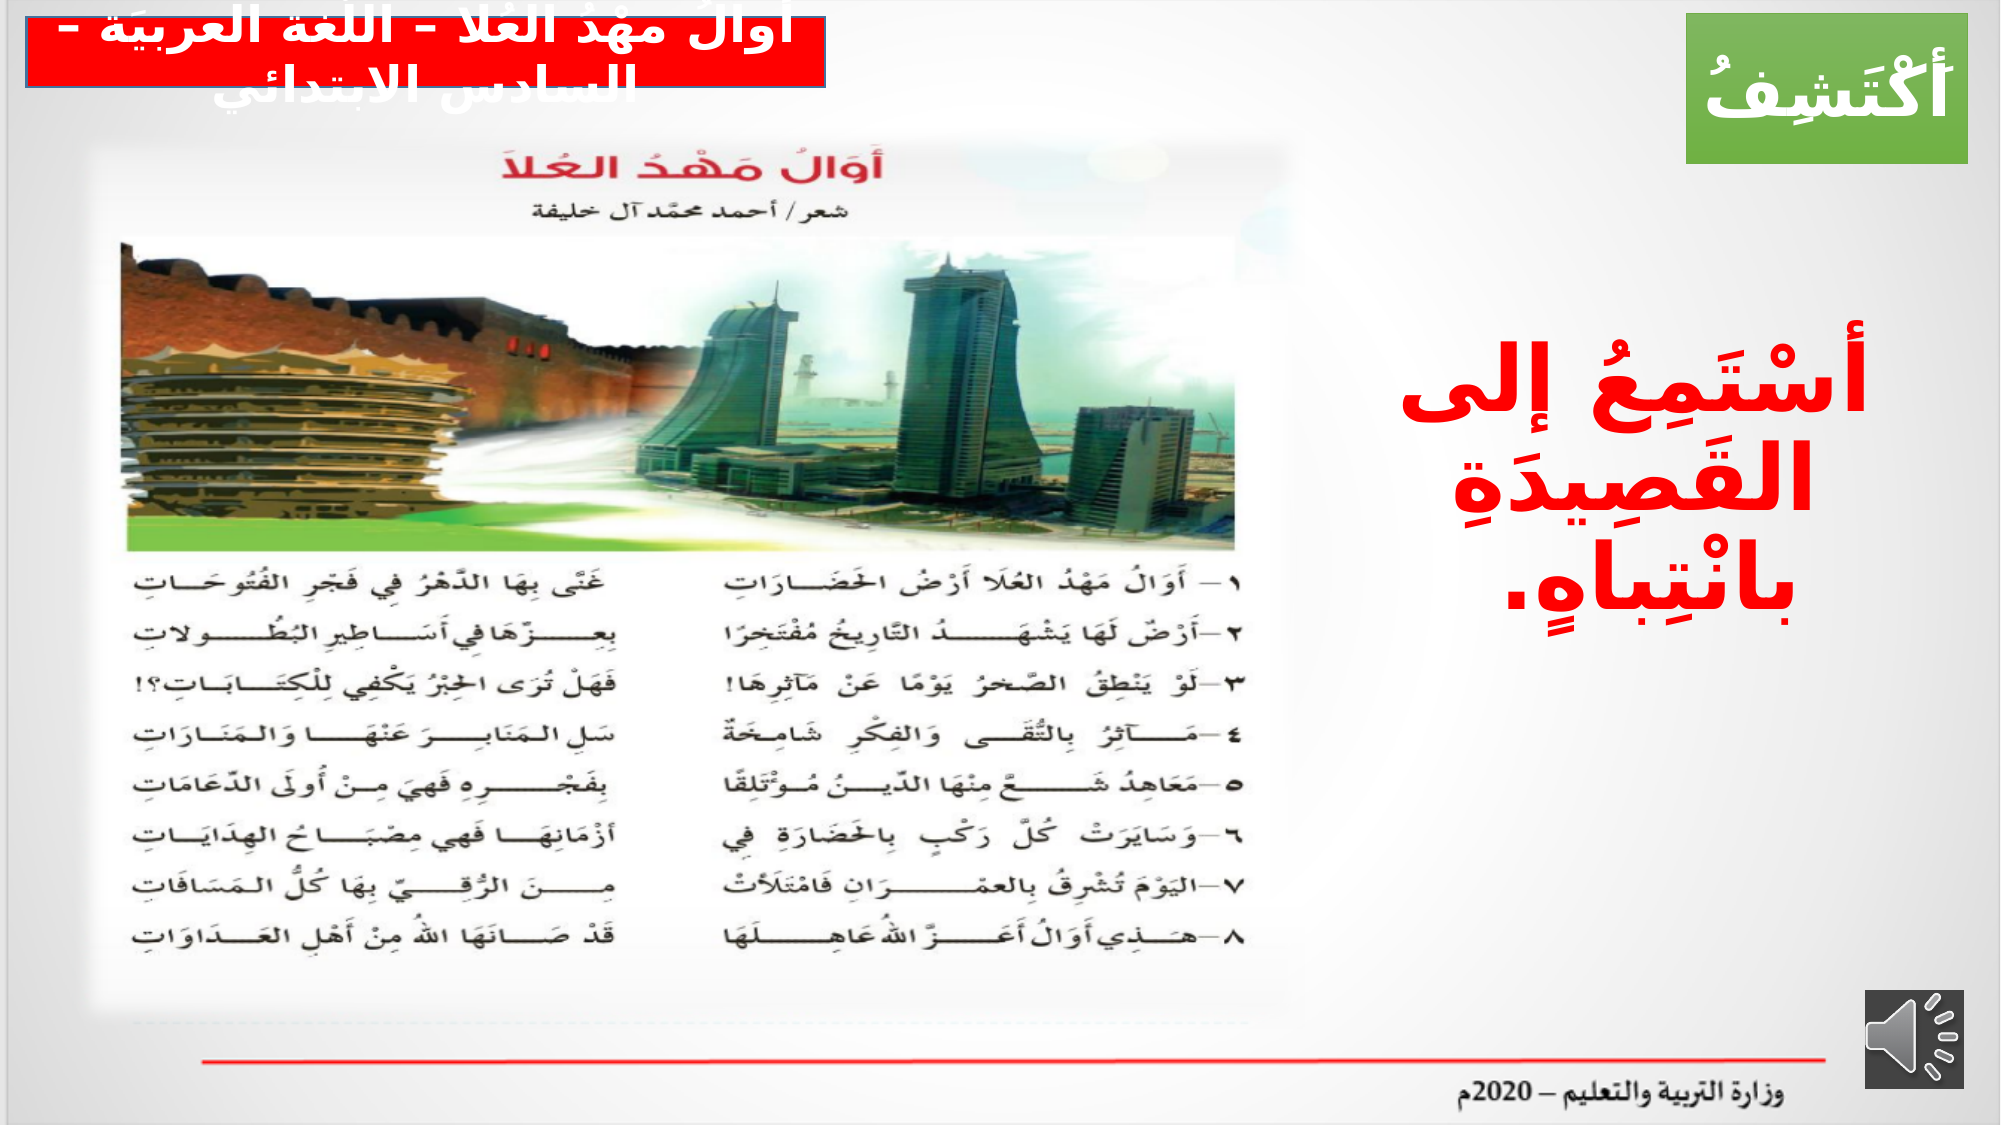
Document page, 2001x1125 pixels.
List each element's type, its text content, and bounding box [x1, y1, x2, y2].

picture [0, 0, 2001, 1125]
text_box أسْتَمِعُ إلى القَصِيدَةِ بانْتِباهٍ. [1305, 380, 1965, 851]
text_box أَكْتَشِفُ [1686, 13, 1968, 164]
text_box أَوالُ مهْدُ العُلا – اللّغة العربيَة – السادس الابتدائي [25, 16, 826, 88]
